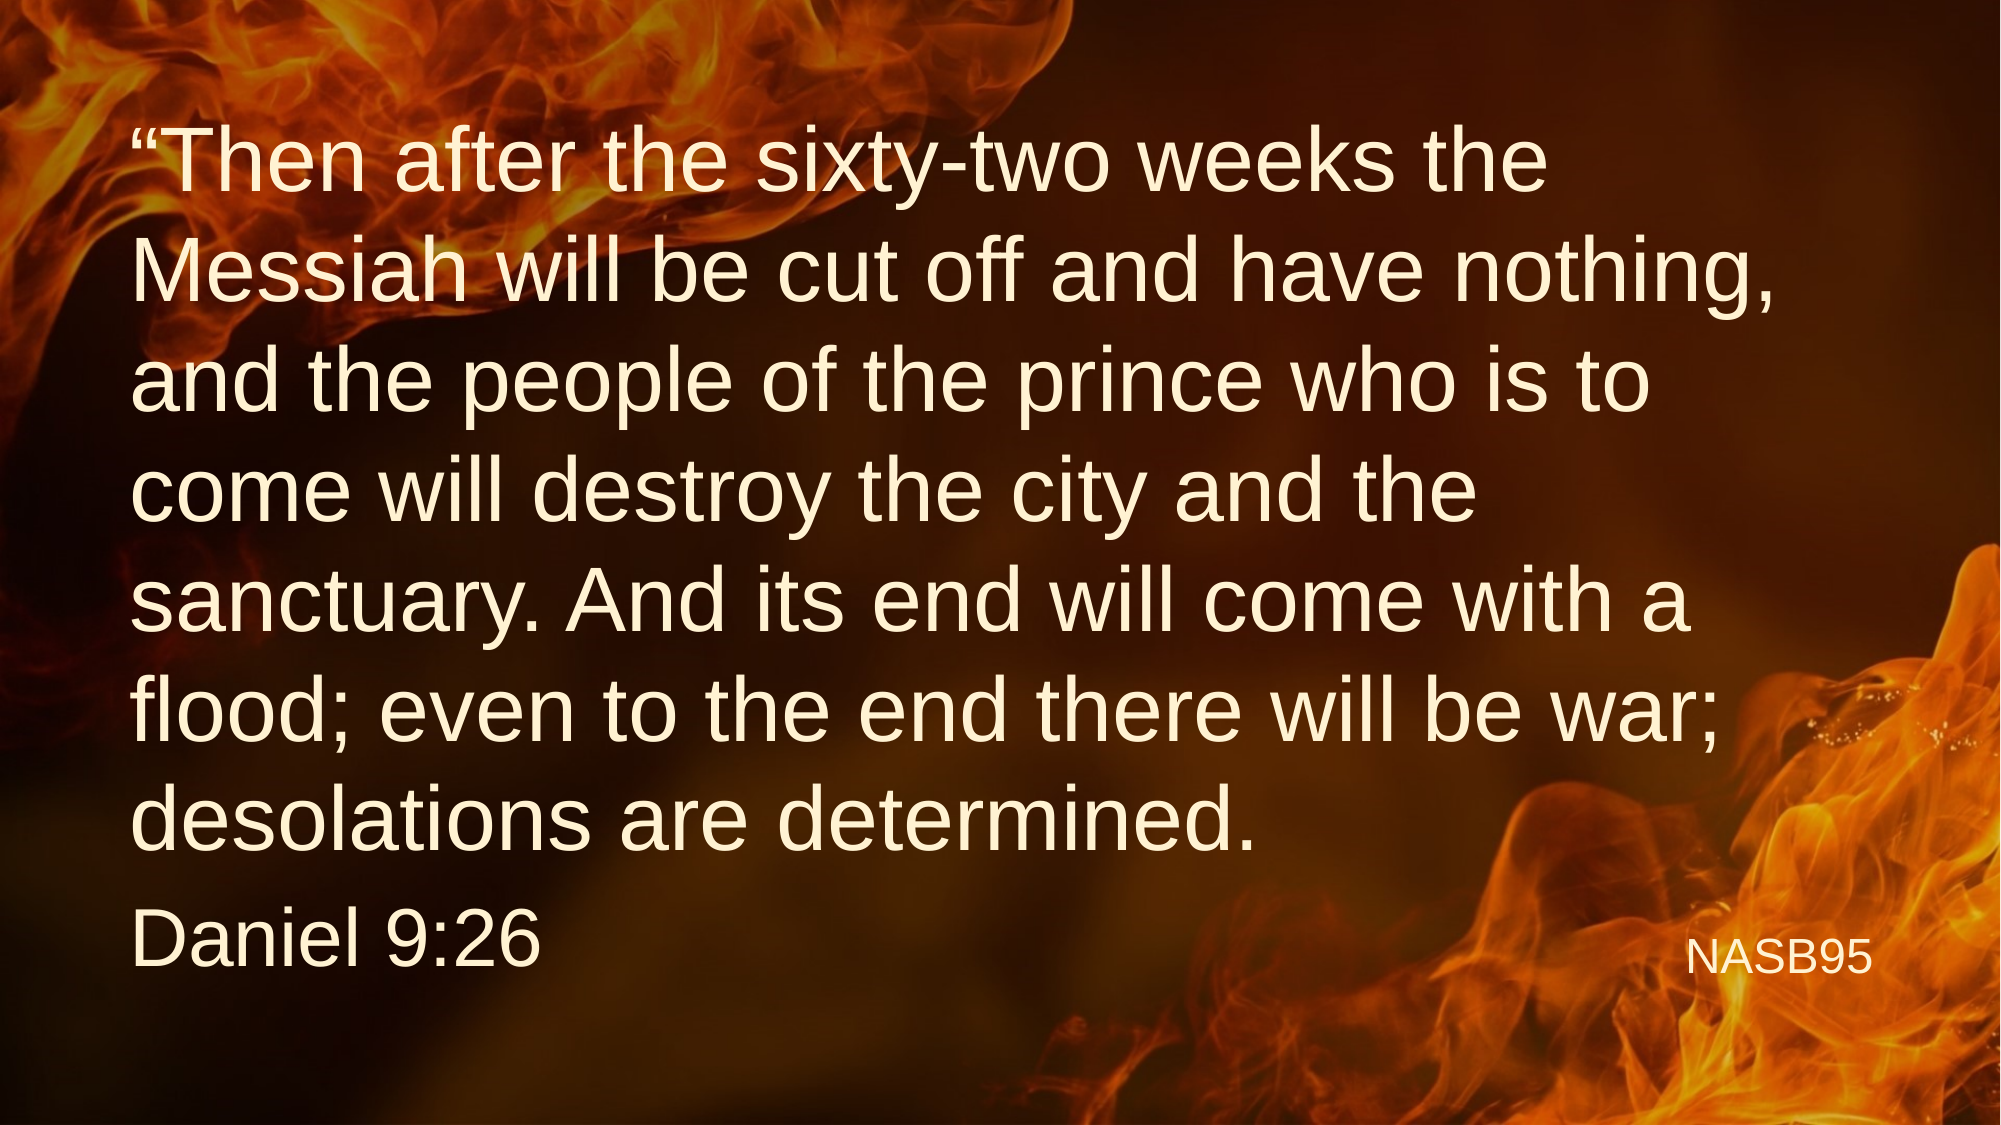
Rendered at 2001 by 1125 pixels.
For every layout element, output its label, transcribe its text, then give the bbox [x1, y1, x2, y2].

list Daniel 9:26 [114, 876, 1615, 991]
picture [0, 0, 2001, 1125]
list “Then after the sixty-two weeks the Messiah will be cut off and have nothing, and the people of the prince who is to come will destroy the city and the sanctuary. And its end will come with a flood; even to the end there will be war; desolations are determined. [114, 114, 1886, 855]
list NASB95 [1650, 915, 1889, 991]
